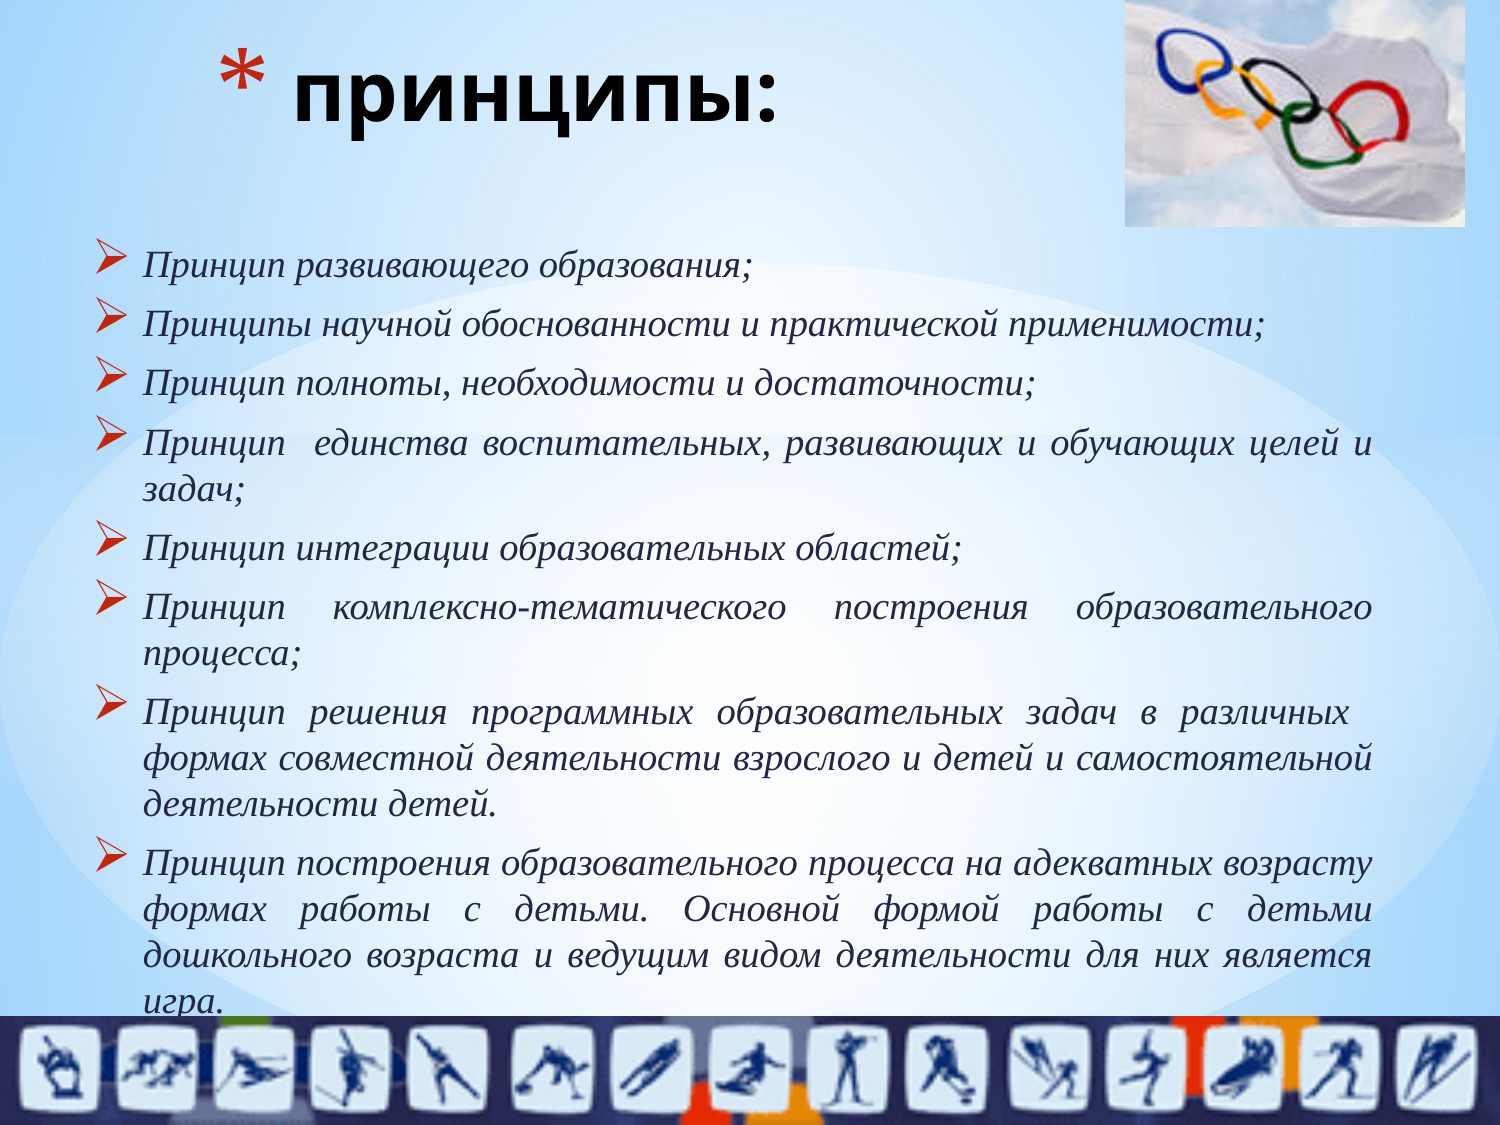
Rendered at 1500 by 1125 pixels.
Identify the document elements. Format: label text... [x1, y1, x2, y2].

subtitle Принцип развивающего образования; Принципы научной обоснованности и практической применимости; Принцип полноты, необходимости и достаточности; Принцип единства воспитательных, развивающих и обучающих целей и задач; Принцип интеграции образовательных областей; Принцип комплексно-тематического построения образовательного процесса; Принцип решения программных образовательных задач в различных формах совместной деятельности взрослого и детей и самостоятельной деятельности детей. Принцип построения образовательного процесса на адекватных возрасту формах работы с детьми. Основной формой работы с детьми дошкольного возраста и ведущим видом деятельности для них является игра. [76, 231, 1389, 1013]
picture [0, 1015, 1500, 1125]
picture [1124, 0, 1466, 227]
title принципы: [171, 30, 1120, 232]
